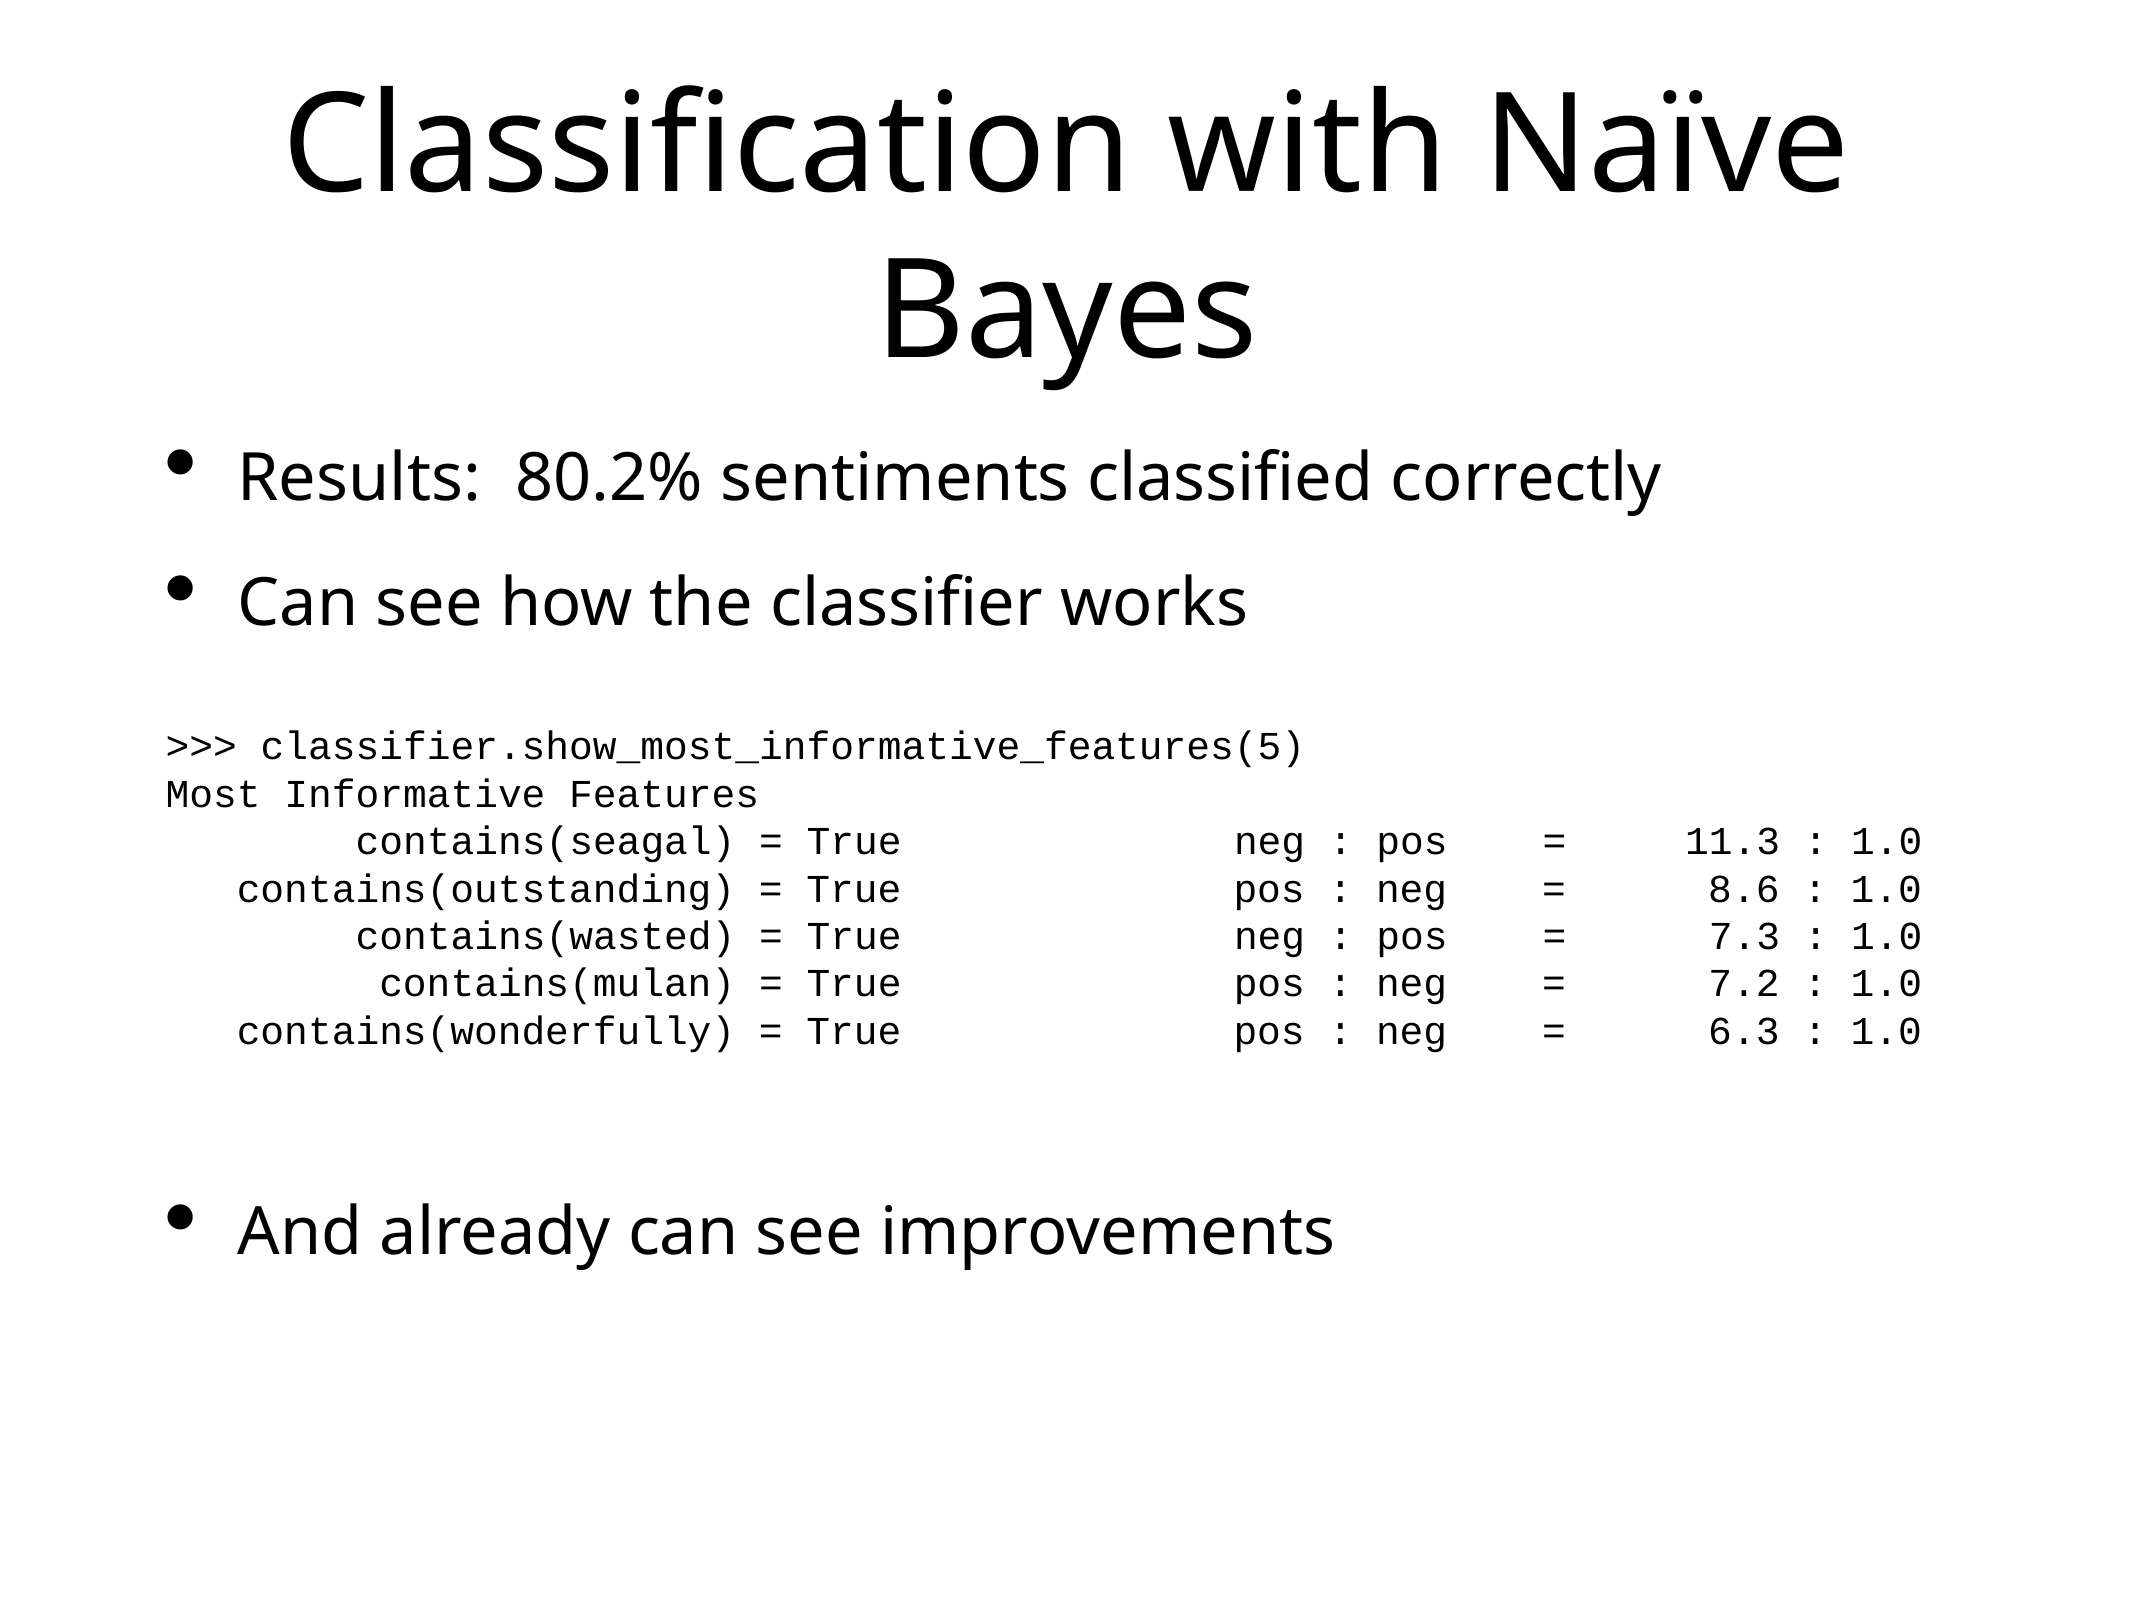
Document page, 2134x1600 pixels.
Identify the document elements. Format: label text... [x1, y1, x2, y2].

title Classification with Naïve Bayes [155, 41, 1978, 397]
text_box >>> classifier.show_most_informative_features(5) Most Informative Features contains(seagal) = True neg : pos = 11.3 : 1.0 contains(outstanding) = True pos : neg = 8.6 : 1.0 contains(wasted) = True neg : pos = 7.3 : 1.0 contains(mulan) = True pos : neg = 7.2 : 1.0 contains(wonderfully) = True pos : neg = 6.3 : 1.0 [157, 711, 1932, 1061]
list Results: 80.2% sentiments classified correctly Can see how the classifier works And already can see improvements [155, 424, 1978, 1457]
